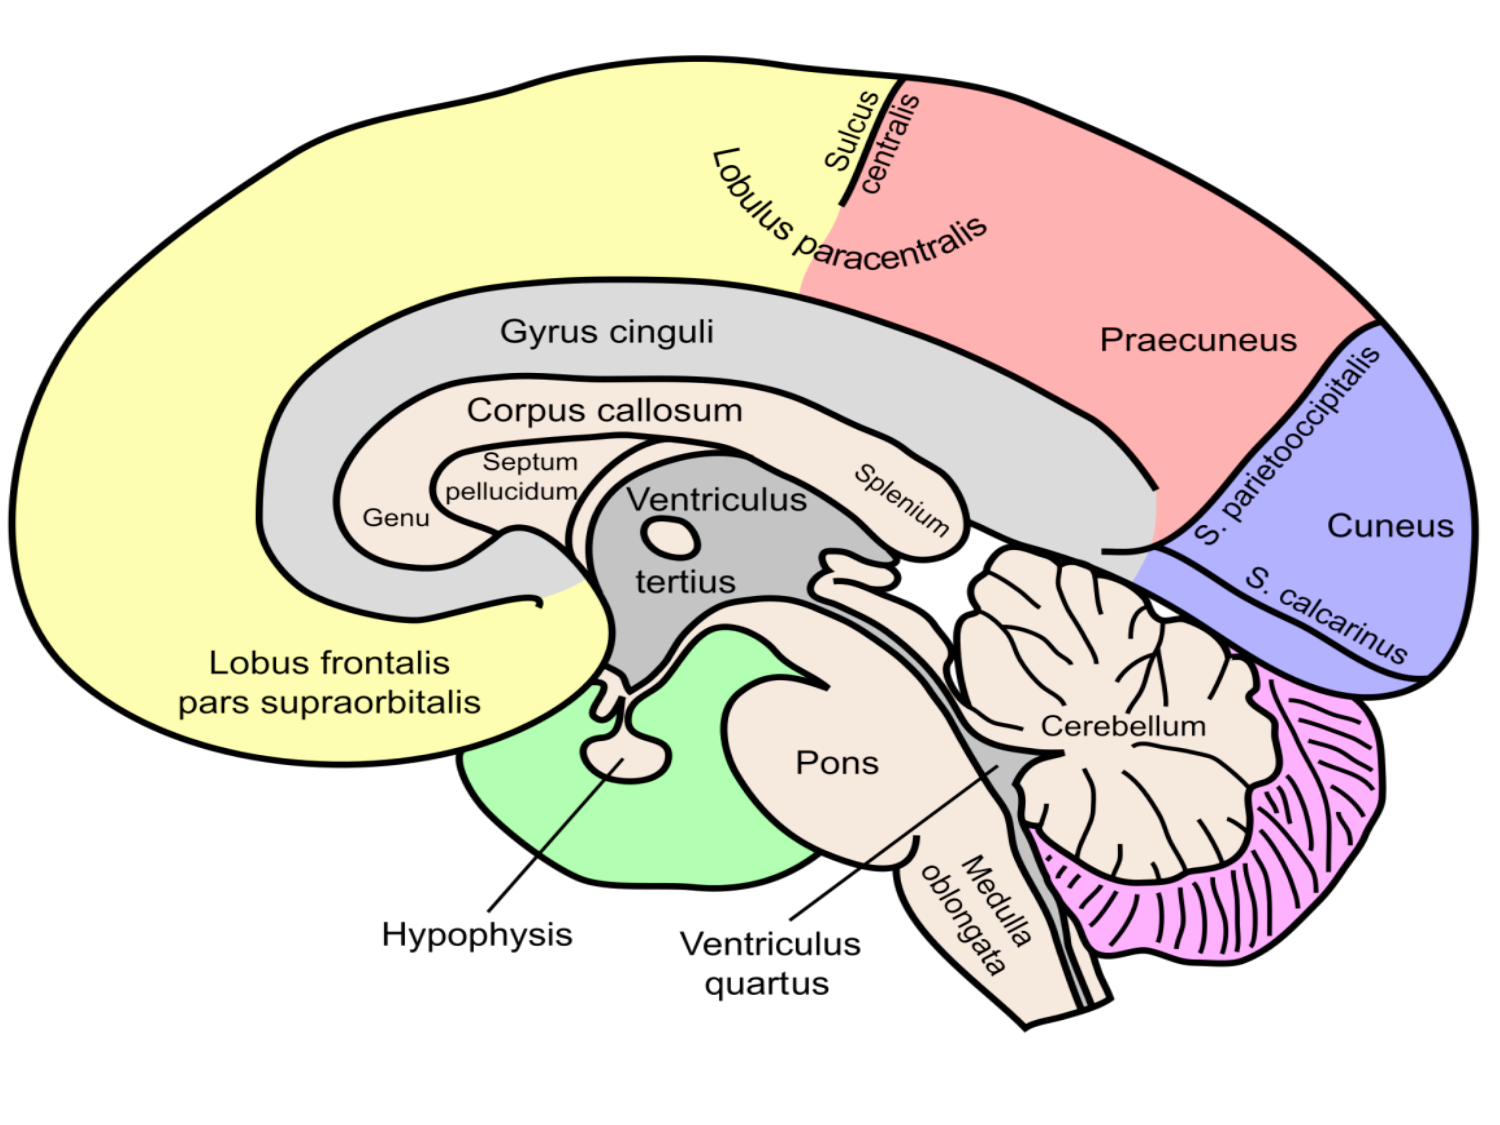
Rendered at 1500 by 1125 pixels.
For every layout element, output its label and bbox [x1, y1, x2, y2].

list [0, 30, 1500, 1059]
